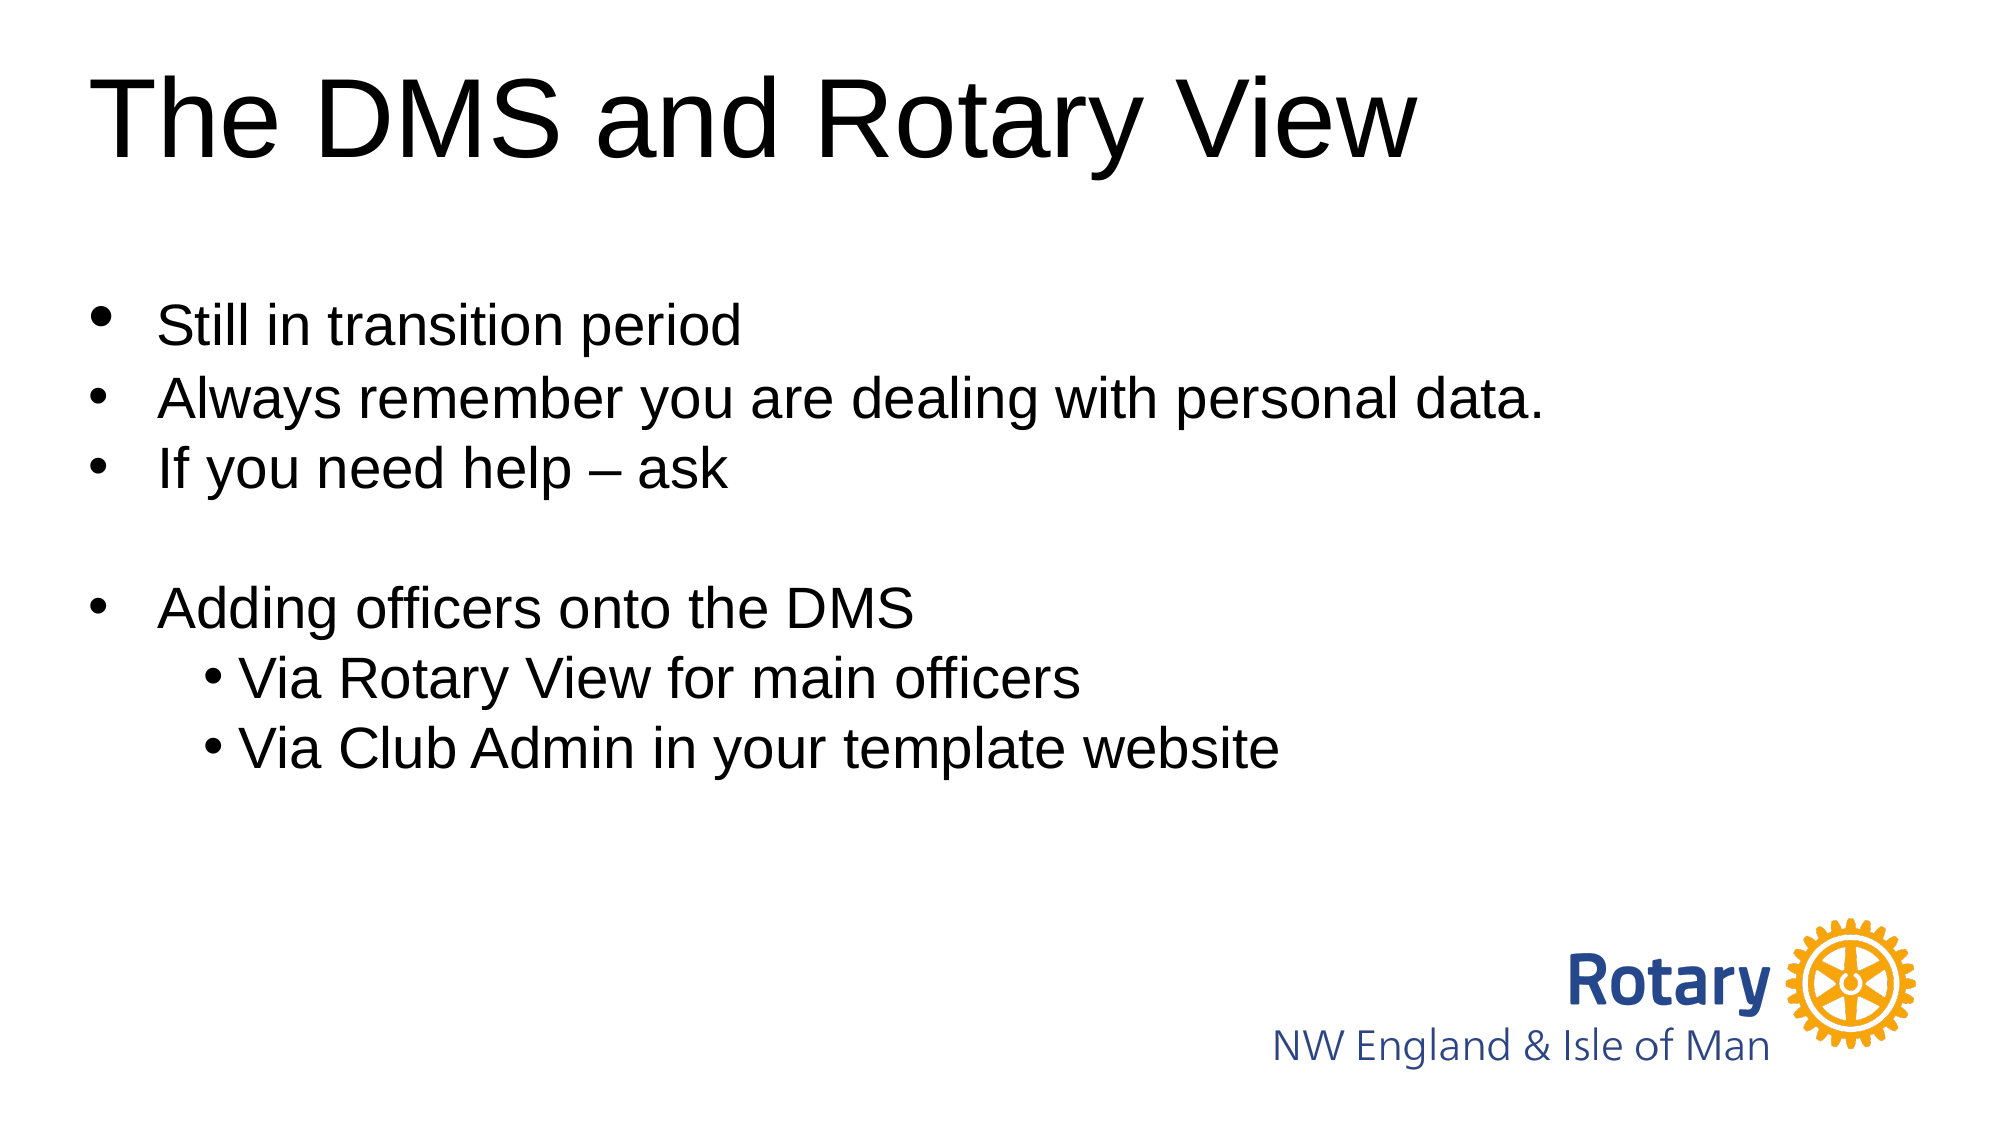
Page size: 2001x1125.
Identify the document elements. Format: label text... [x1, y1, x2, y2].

picture [1029, 726, 1968, 1125]
text_box The DMS and Rotary View Still in transition period Always remember you are dealing with personal data. If you need help – ask Adding officers onto the DMS Via Rotary View for main officers Via Club Admin in your template website [73, 37, 1818, 1058]
